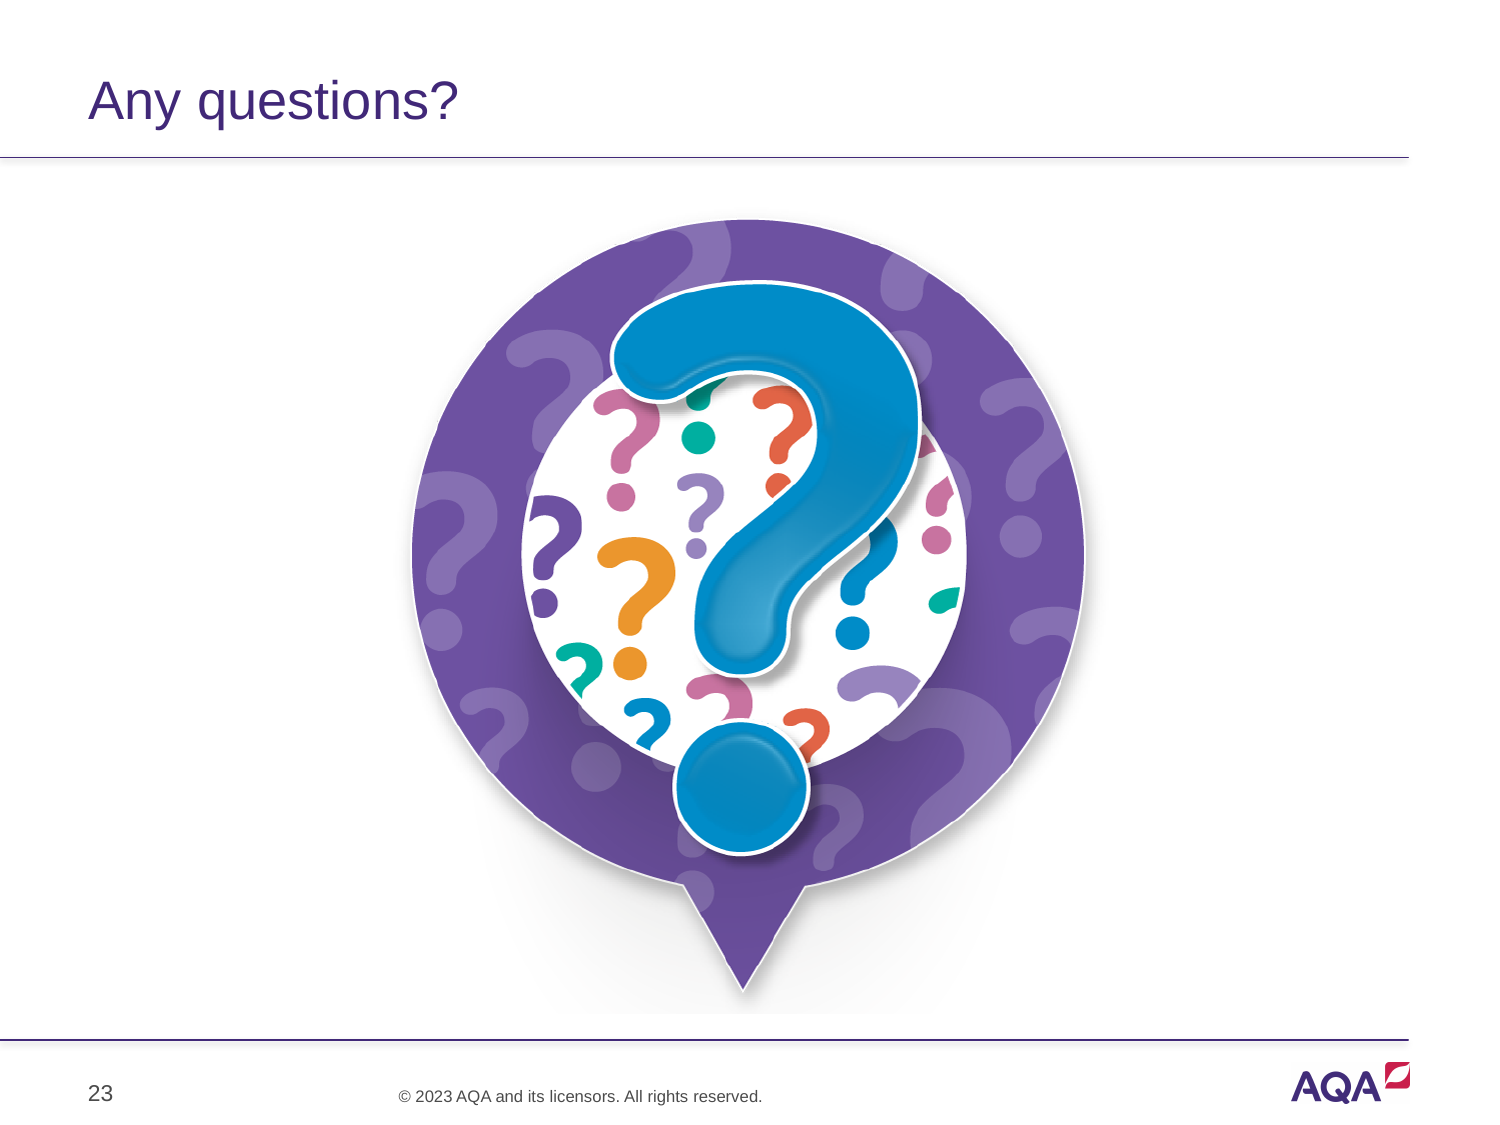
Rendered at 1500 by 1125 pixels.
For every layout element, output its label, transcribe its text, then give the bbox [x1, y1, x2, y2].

picture [390, 196, 1110, 1015]
picture [1291, 1062, 1410, 1104]
slide_number 23 [72, 1062, 188, 1123]
footer © 2023 AQA and its licensors. All rights reserved. [249, 1084, 764, 1124]
title Any questions? [88, 72, 1409, 144]
